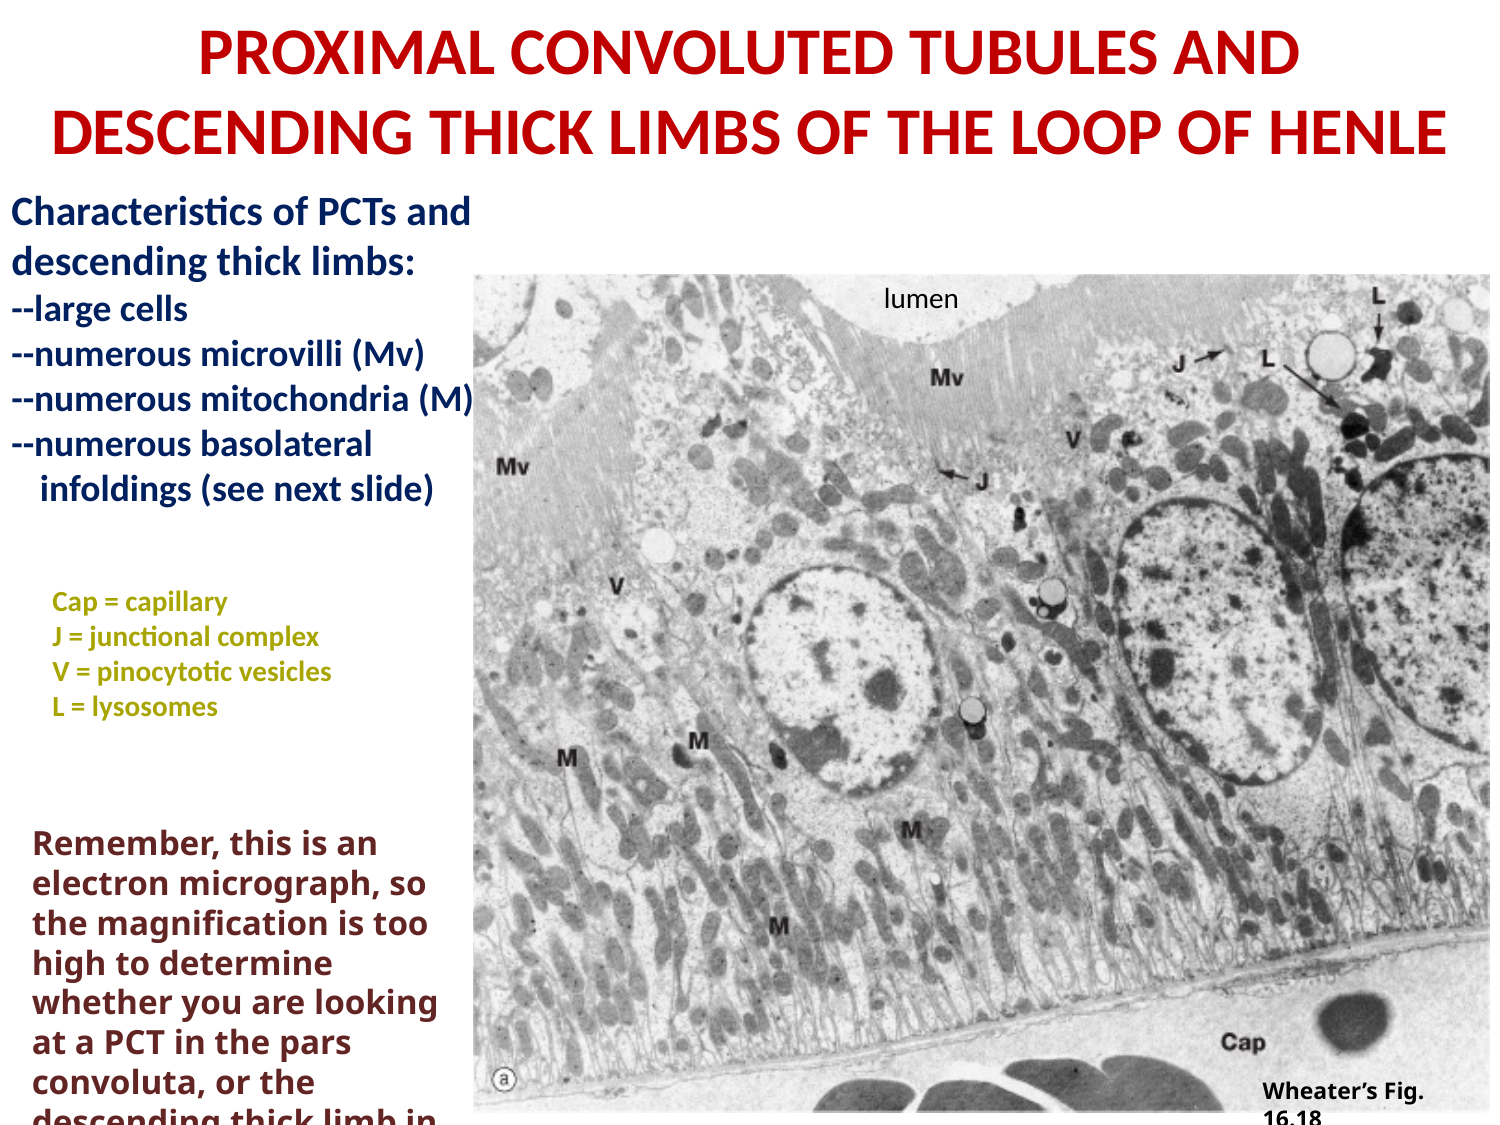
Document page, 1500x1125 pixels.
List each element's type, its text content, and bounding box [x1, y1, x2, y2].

text_box Remember, this is an electron micrograph, so the magnification is too high to determine whether you are looking at a PCT in the pars convoluta, or the descending thick limb in a medullary ray. [17, 814, 468, 1125]
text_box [473, 274, 1491, 1113]
text_box proximal convoluted tubules and descending thick limbs of the loop of Henle [0, 0, 1500, 175]
text_box Cap = capillary J = junctional complex V = pinocytotic vesicles L = lysosomes [37, 574, 396, 730]
text_box Characteristics of PCTs and descending thick limbs: --large cells --numerous microvilli (Mv) --numerous mitochondria (M) --numerous basolateral infoldings (see next slide) [0, 176, 525, 517]
